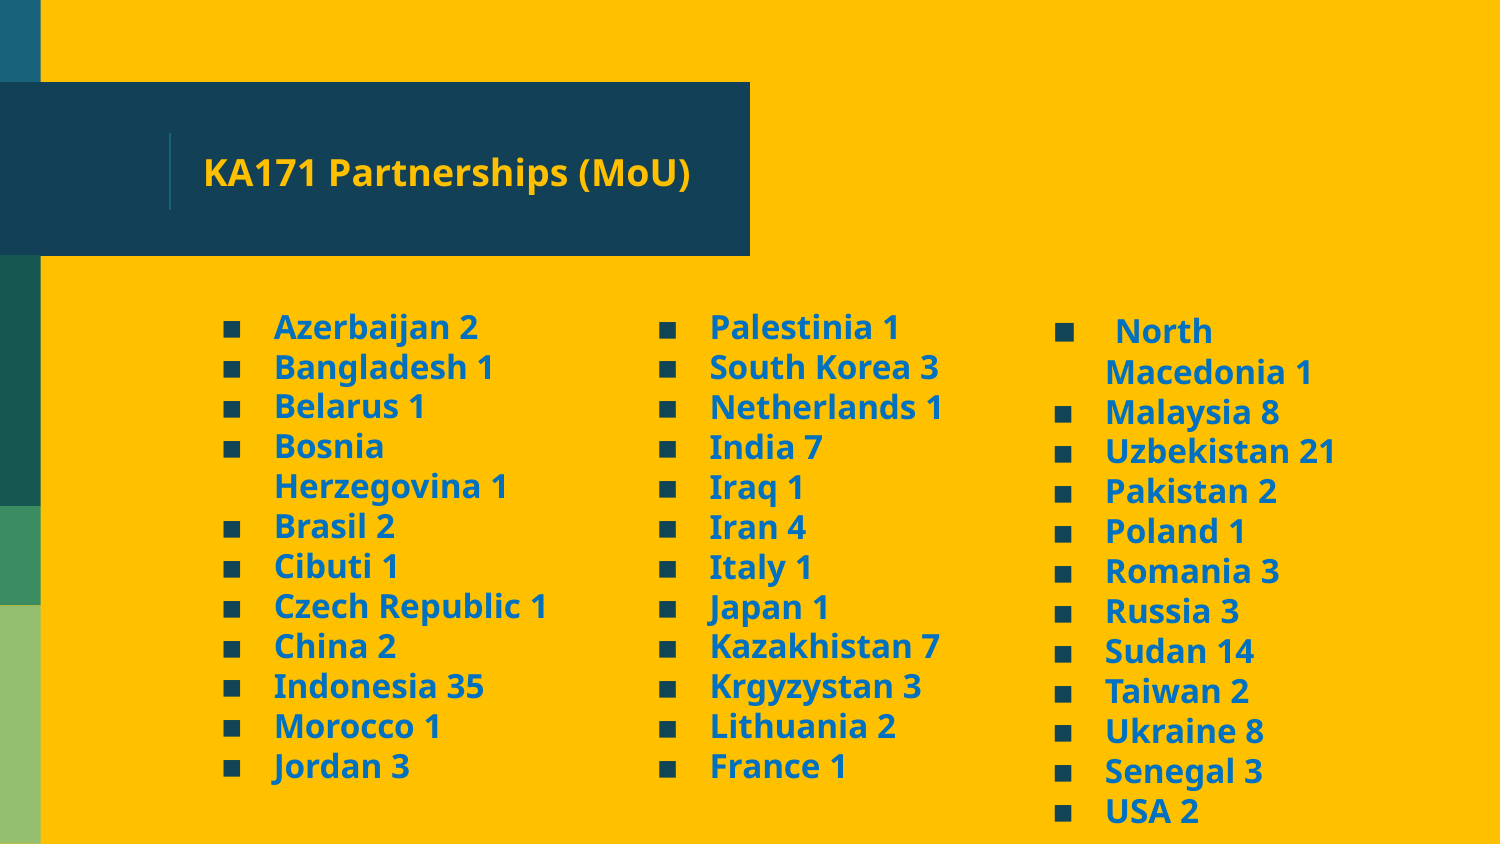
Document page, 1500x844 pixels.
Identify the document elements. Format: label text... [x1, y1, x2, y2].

title KA171 Partnerships (MoU) [187, 87, 715, 256]
list Azerbaijan 2 Bangladesh 1 Belarus 1 Bosnia Herzegovina 1 Brasil 2 Cibuti 1 Czech Republic 1 China 2 Indonesia 35 Morocco 1 Jordan 3 [187, 290, 604, 808]
list Palestinia 1 South Korea 3 Netherlands 1 India 7 Iraq 1 Iran 4 Italy 1 Japan 1 Kazakhistan 7 Krgyzystan 3 Lithuania 2 France 1 [623, 291, 1020, 809]
list North Macedonia 1 Malaysia 8 Uzbekistan 21 Pakistan 2 Poland 1 Romania 3 Russia 3 Sudan 14 Taiwan 2 Ukraine 8 Senegal 3 USA 2 [1019, 290, 1415, 808]
